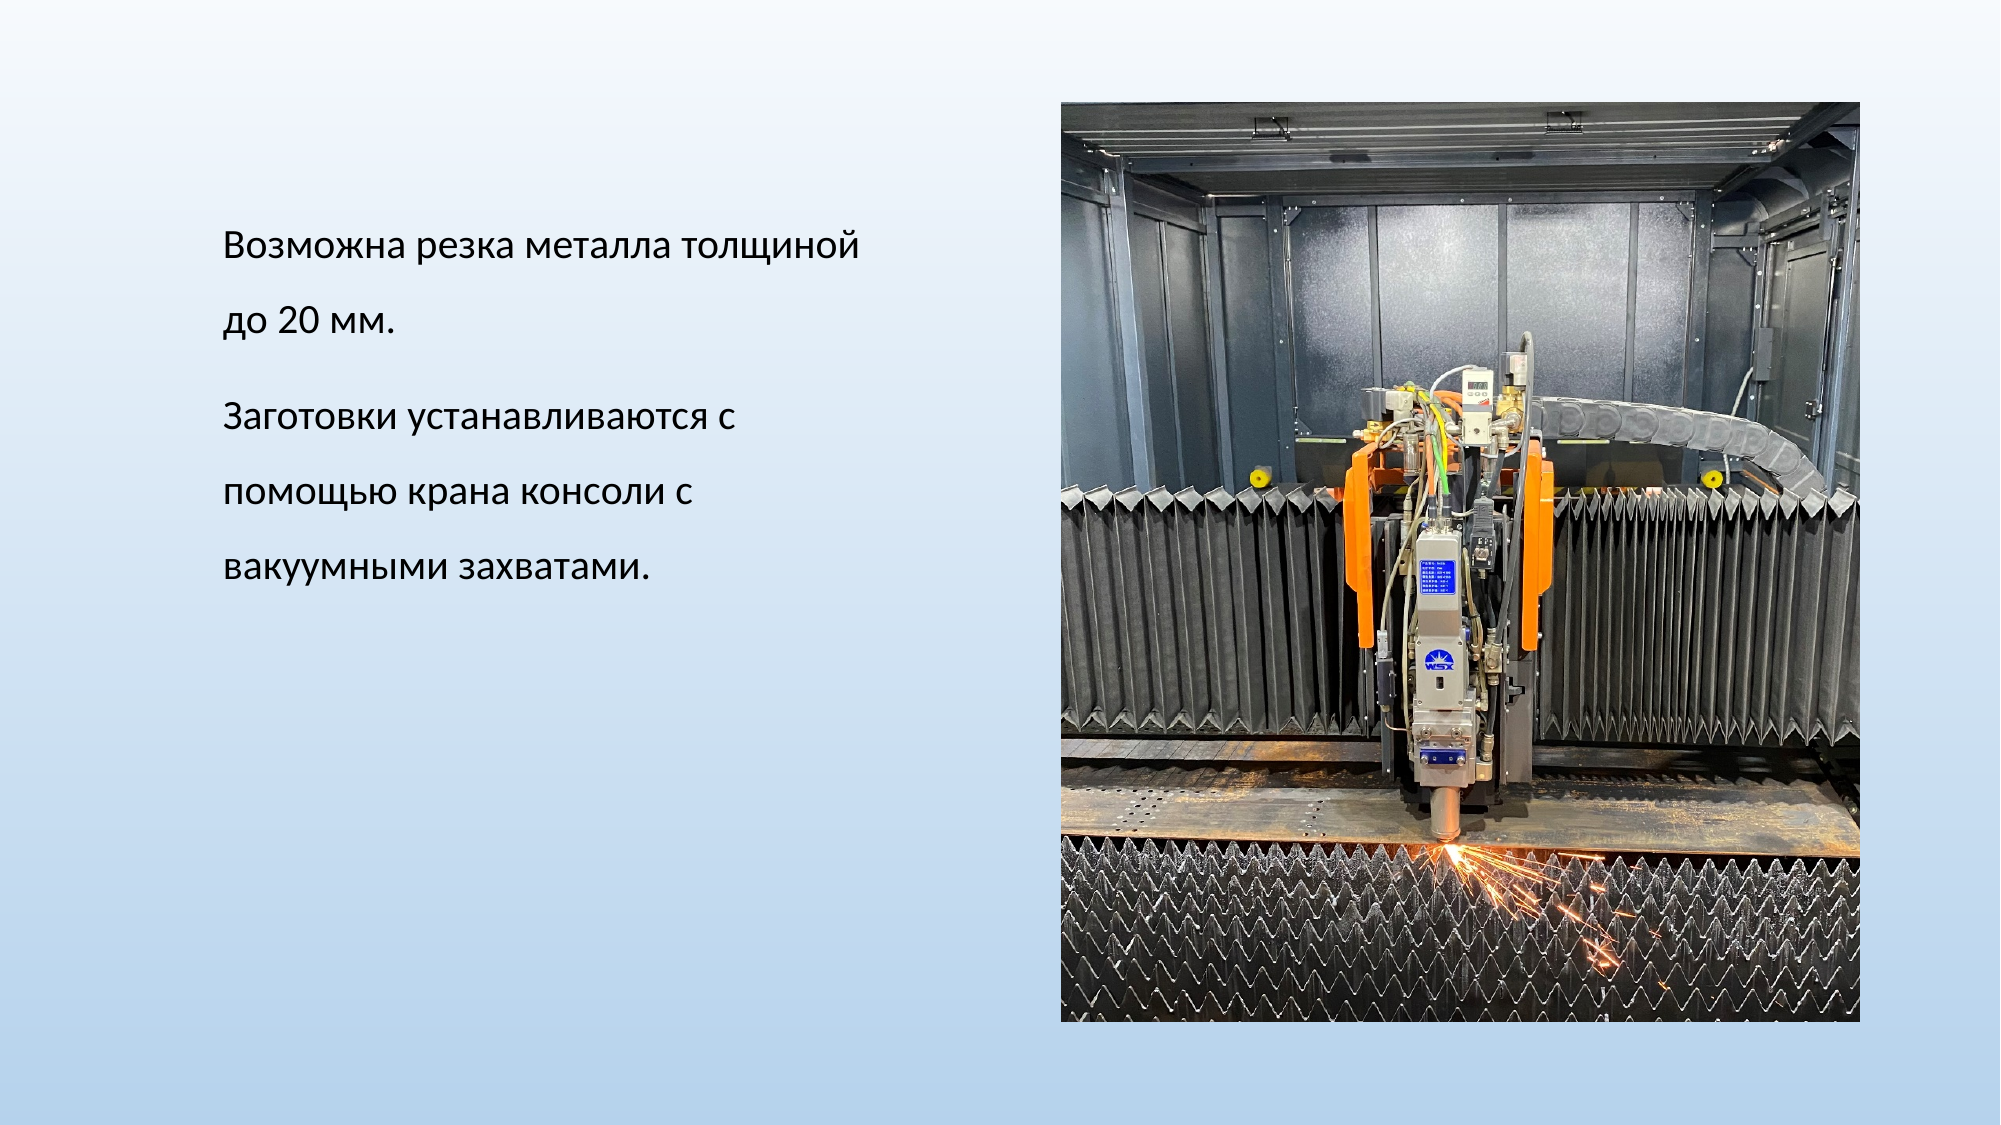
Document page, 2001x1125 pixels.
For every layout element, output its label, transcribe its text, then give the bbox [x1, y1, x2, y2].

list Возможна резка металла толщиной до 20 мм. Заготовки устанавливаются с помощью крана консоли с вакуумными захватами. [207, 184, 899, 963]
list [1061, 102, 1860, 1022]
